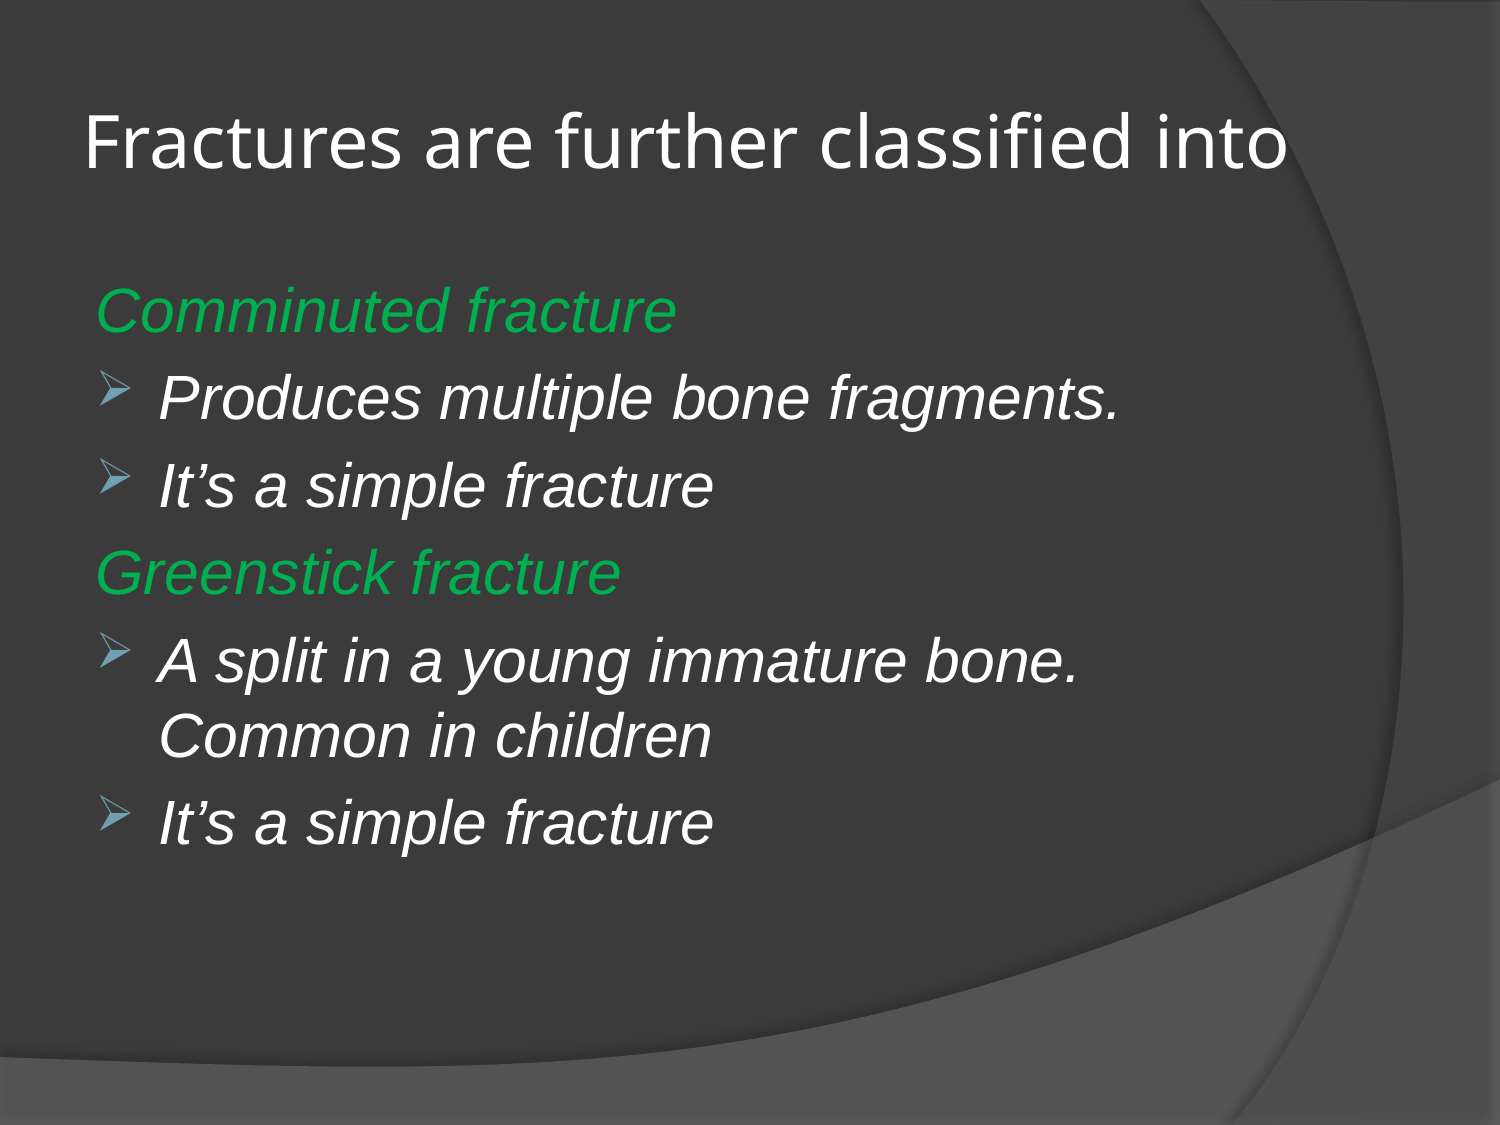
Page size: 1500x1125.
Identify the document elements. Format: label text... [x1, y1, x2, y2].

title Fractures are further classified into [75, 45, 1300, 233]
list Comminuted fracture Produces multiple bone fragments. It’s a simple fracture Greenstick fracture A split in a young immature bone. Common in children It’s a simple fracture [75, 262, 1300, 1005]
